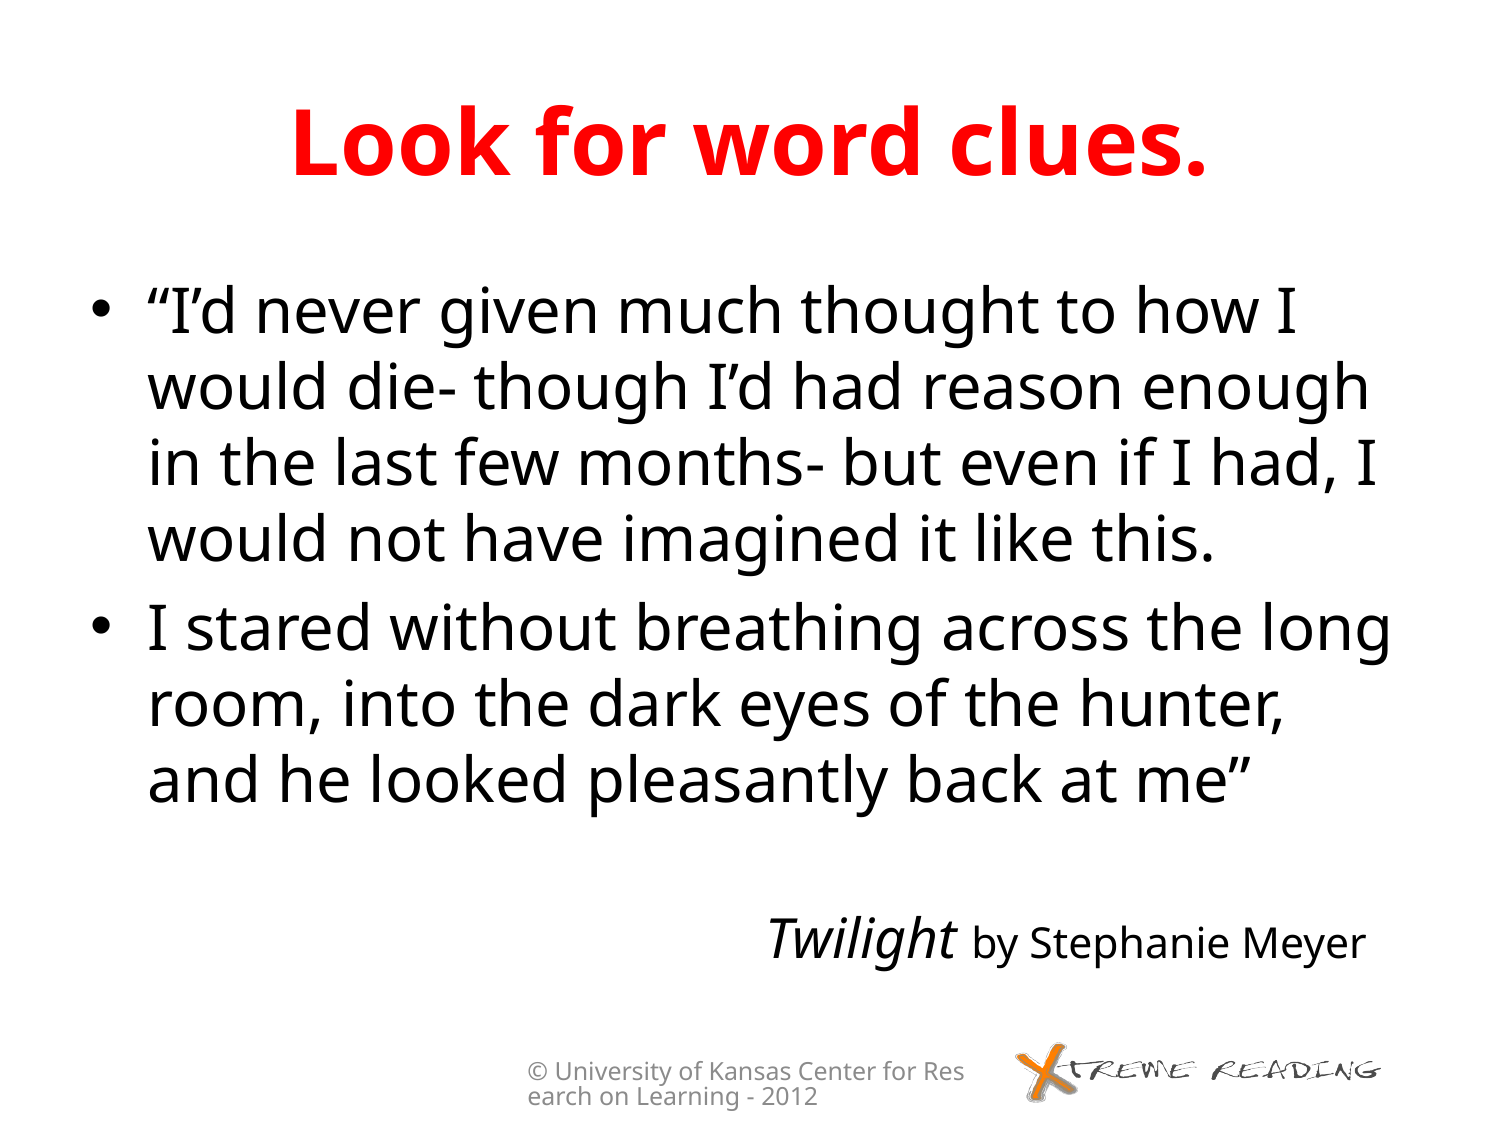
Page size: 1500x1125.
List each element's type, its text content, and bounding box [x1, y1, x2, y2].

footer © University of Kansas Center for Research on Learning - 2012 [512, 1042, 988, 1103]
title Look for word clues. [75, 45, 1425, 233]
picture [1015, 1042, 1381, 1103]
list “I’d never given much thought to how I would die- though I’d had reason enough in the last few months- but even if I had, I would not have imagined it like this. I stared without breathing across the long room, into the dark eyes of the hunter, and he looked pleasantly back at me” Twilight by Stephanie Meyer [75, 262, 1425, 1005]
